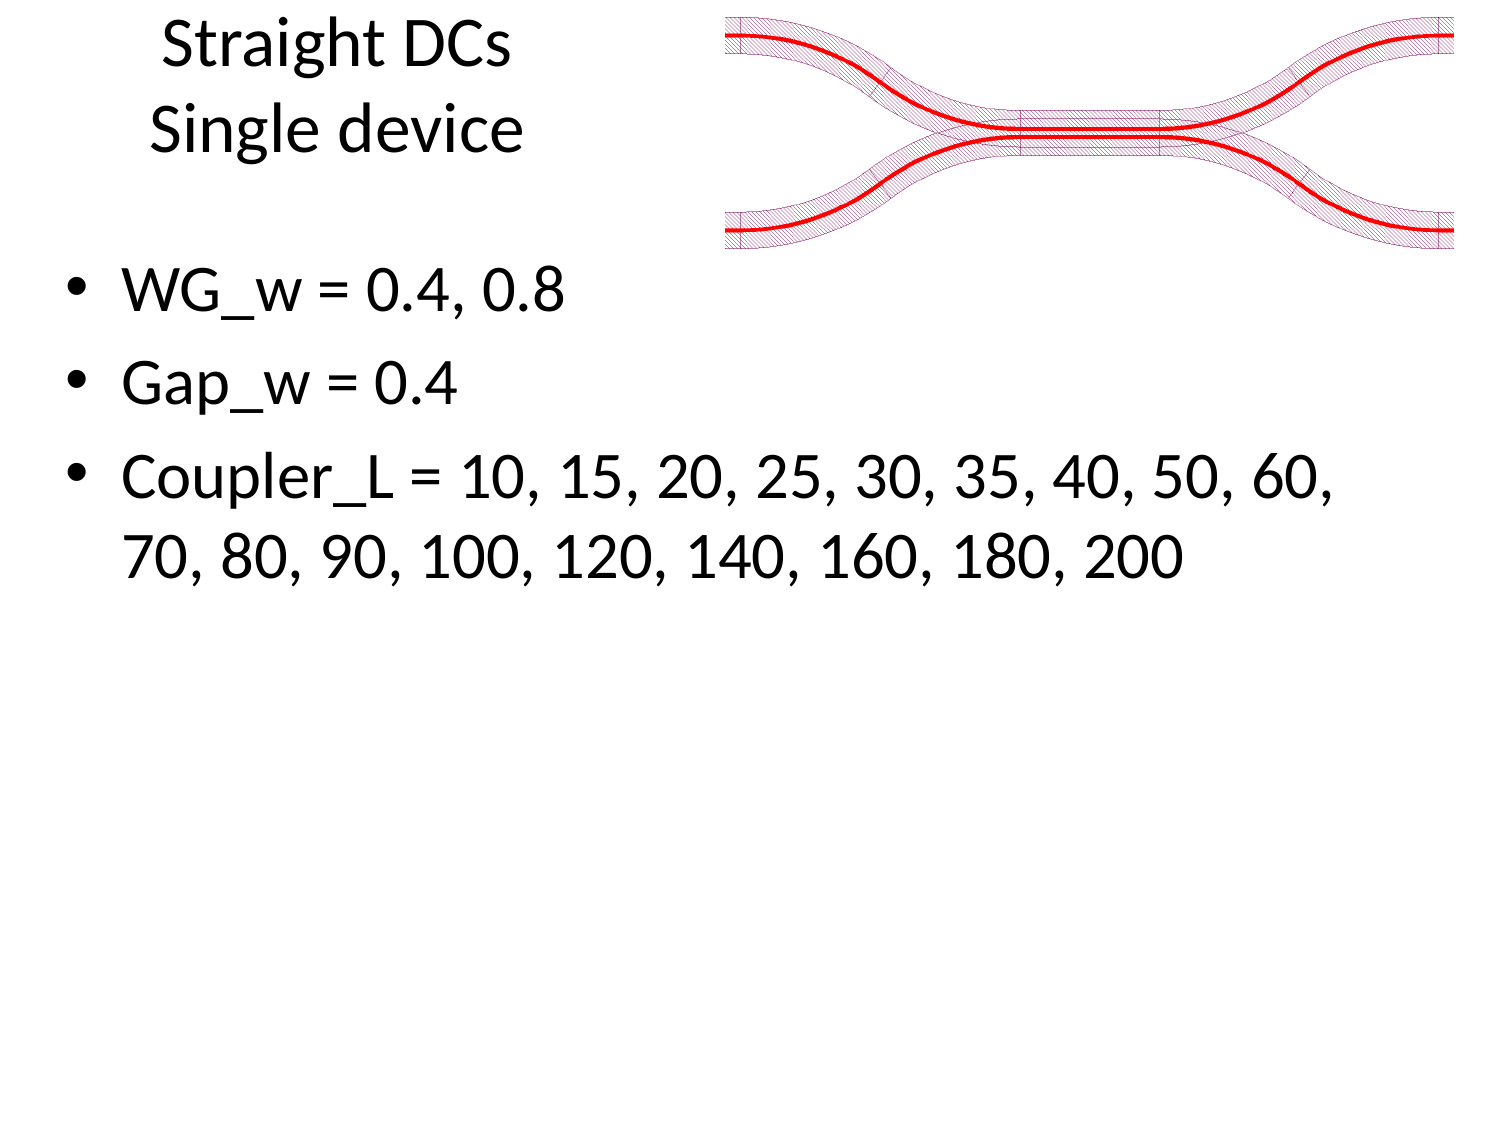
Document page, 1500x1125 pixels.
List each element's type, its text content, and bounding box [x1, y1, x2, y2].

list WG_w = 0.4, 0.8 Gap_w = 0.4 Coupler_L = 10, 15, 20, 25, 30, 35, 40, 50, 60, 70, 80, 90, 100, 120, 140, 160, 180, 200 [50, 237, 1450, 1005]
picture [724, 12, 1454, 254]
title Straight DCs Single device [75, 0, 600, 175]
